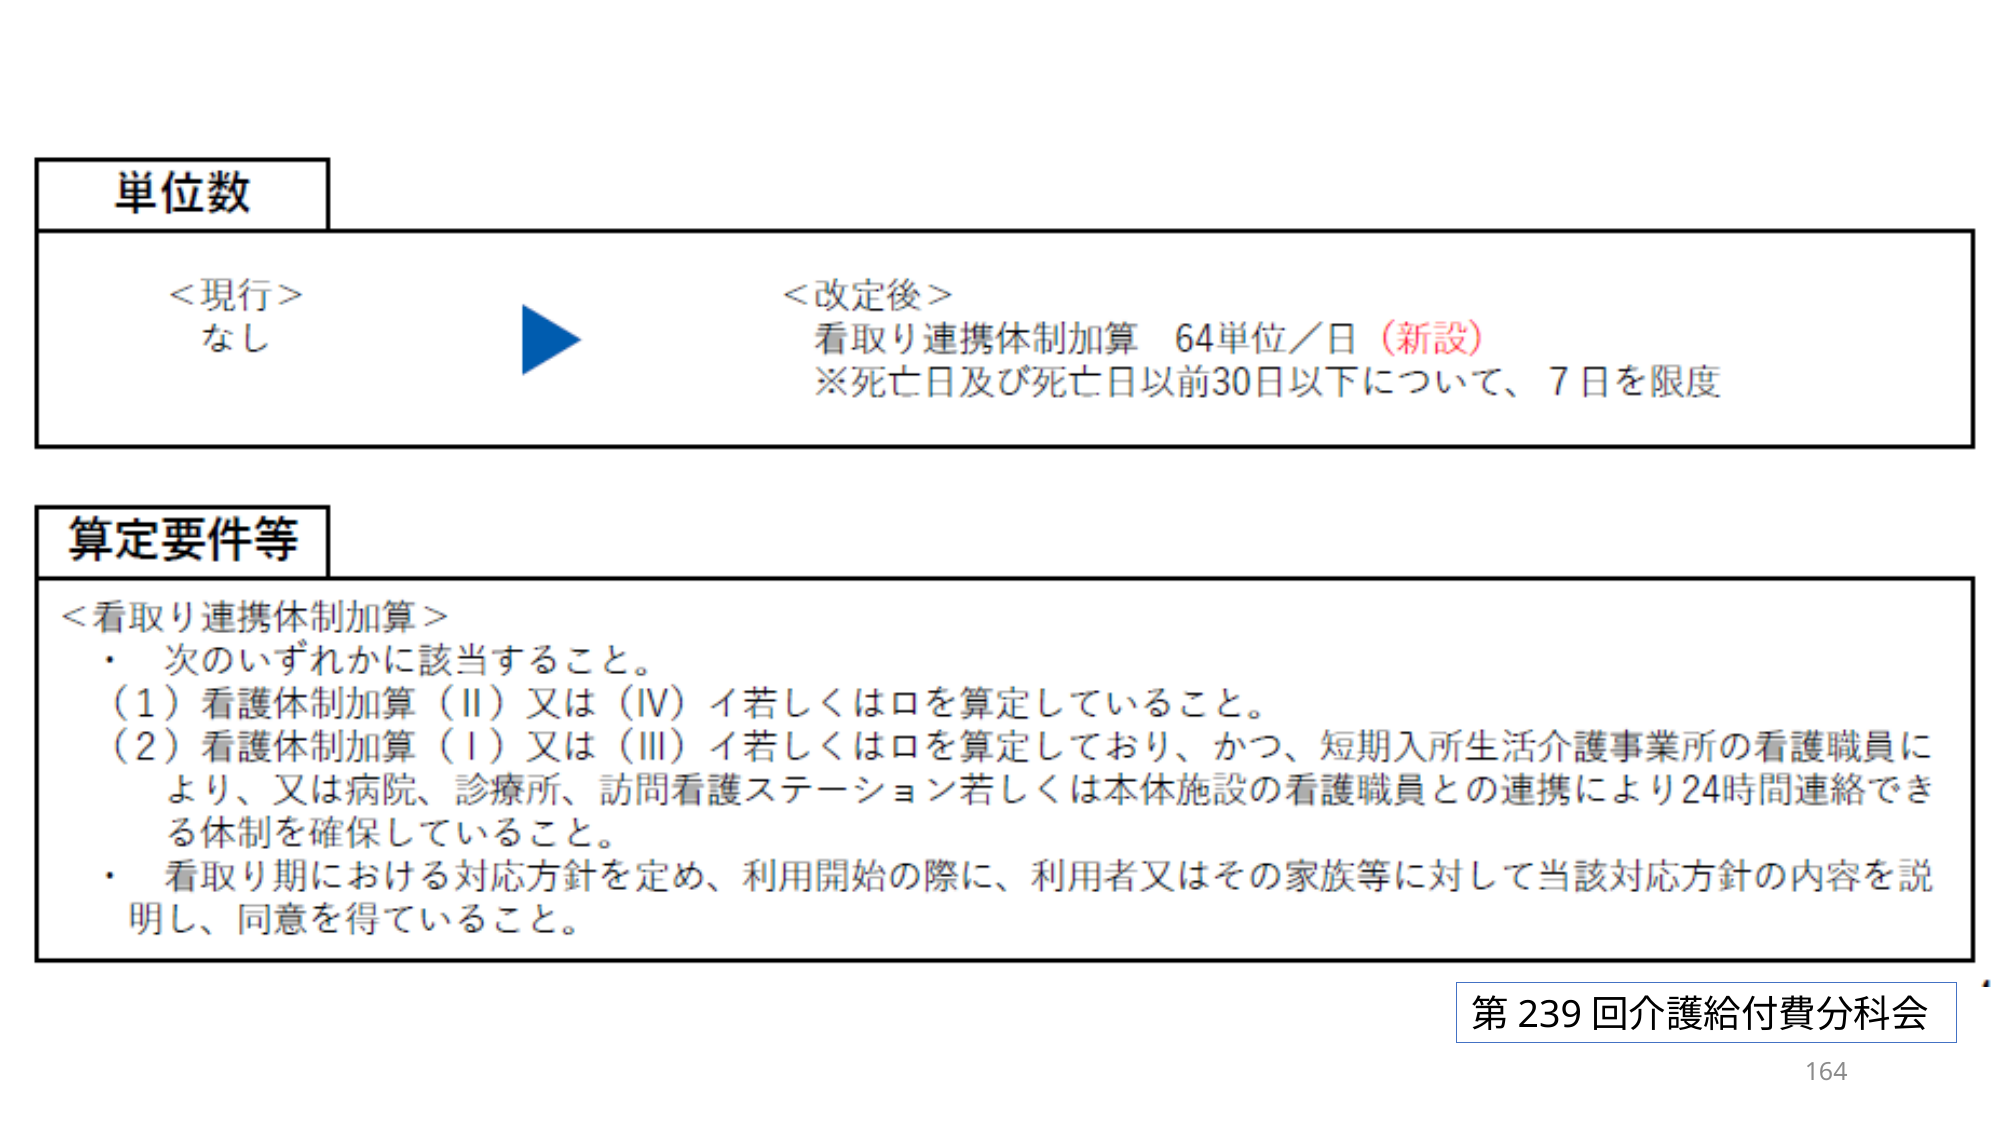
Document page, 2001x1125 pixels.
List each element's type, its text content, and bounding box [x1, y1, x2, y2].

slide_number 163 [1412, 1042, 1863, 1103]
picture [20, 143, 1993, 987]
text_box 第239回介護給付費分科会 [1456, 987, 1957, 1043]
